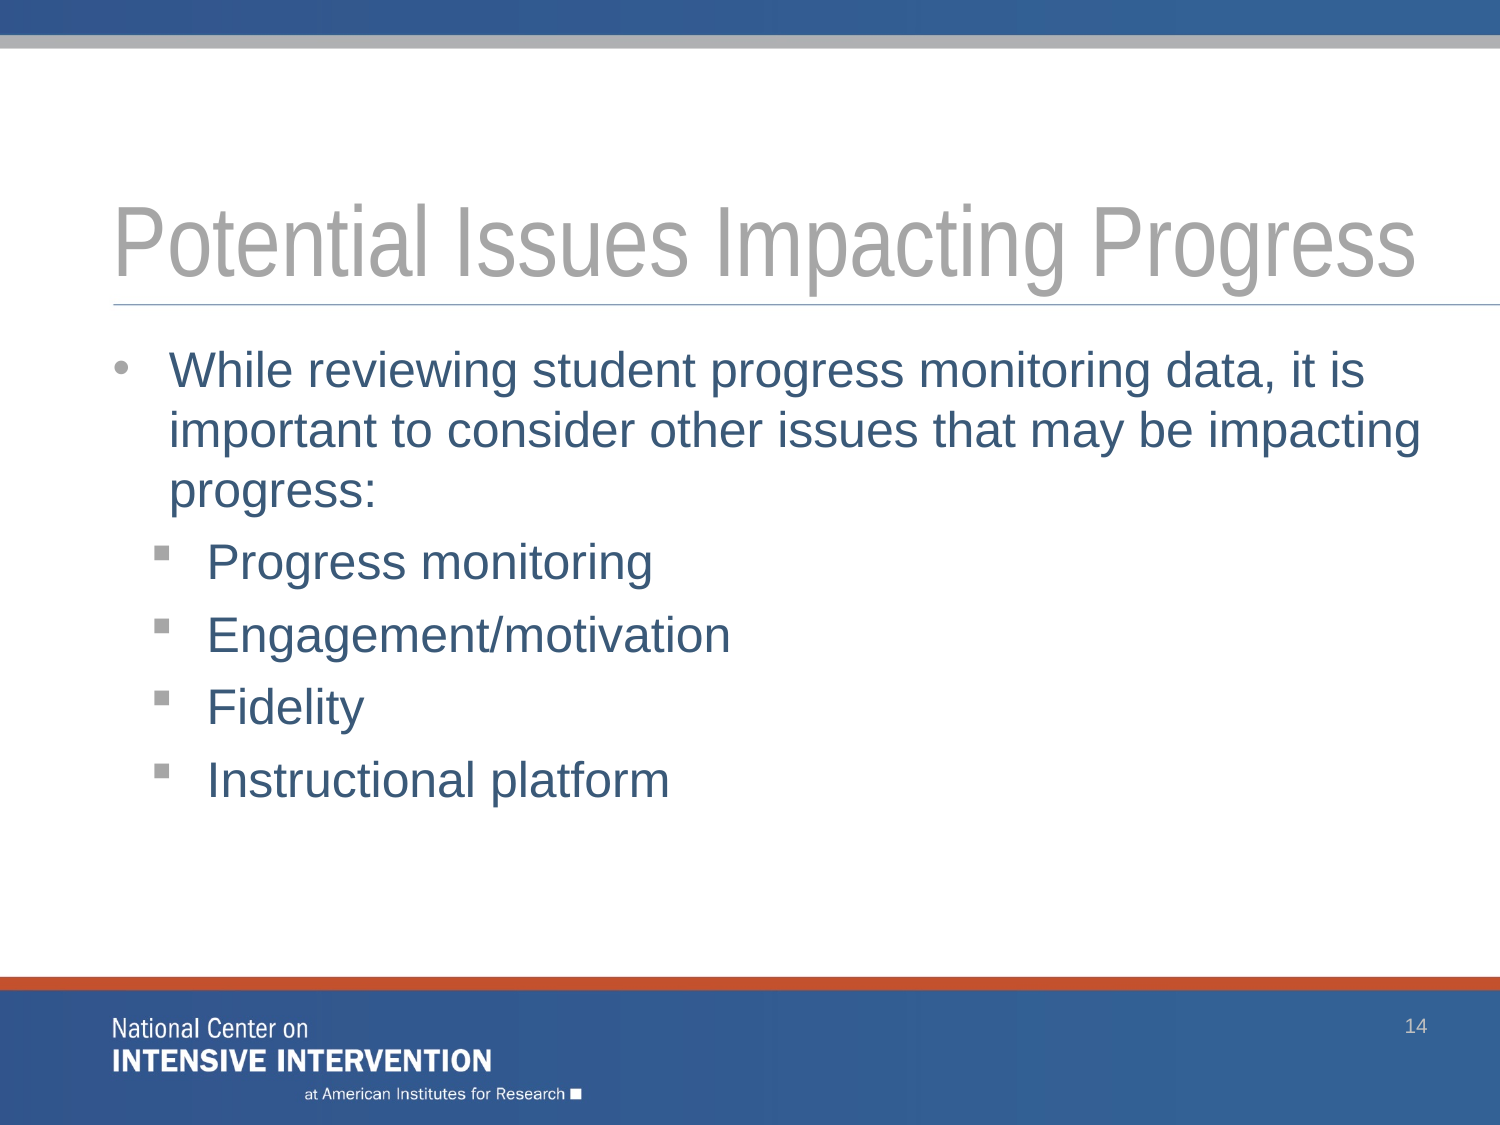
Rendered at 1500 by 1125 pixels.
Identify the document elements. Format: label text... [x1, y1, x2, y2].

title Potential Issues Impacting Progress [112, 51, 1463, 297]
text_box 14 [1389, 1005, 1500, 1045]
picture [0, 0, 1500, 1125]
list While reviewing student progress monitoring data, it is important to consider other issues that may be impacting progress: Progress monitoring Engagement/motivation Fidelity Instructional platform [112, 336, 1463, 950]
